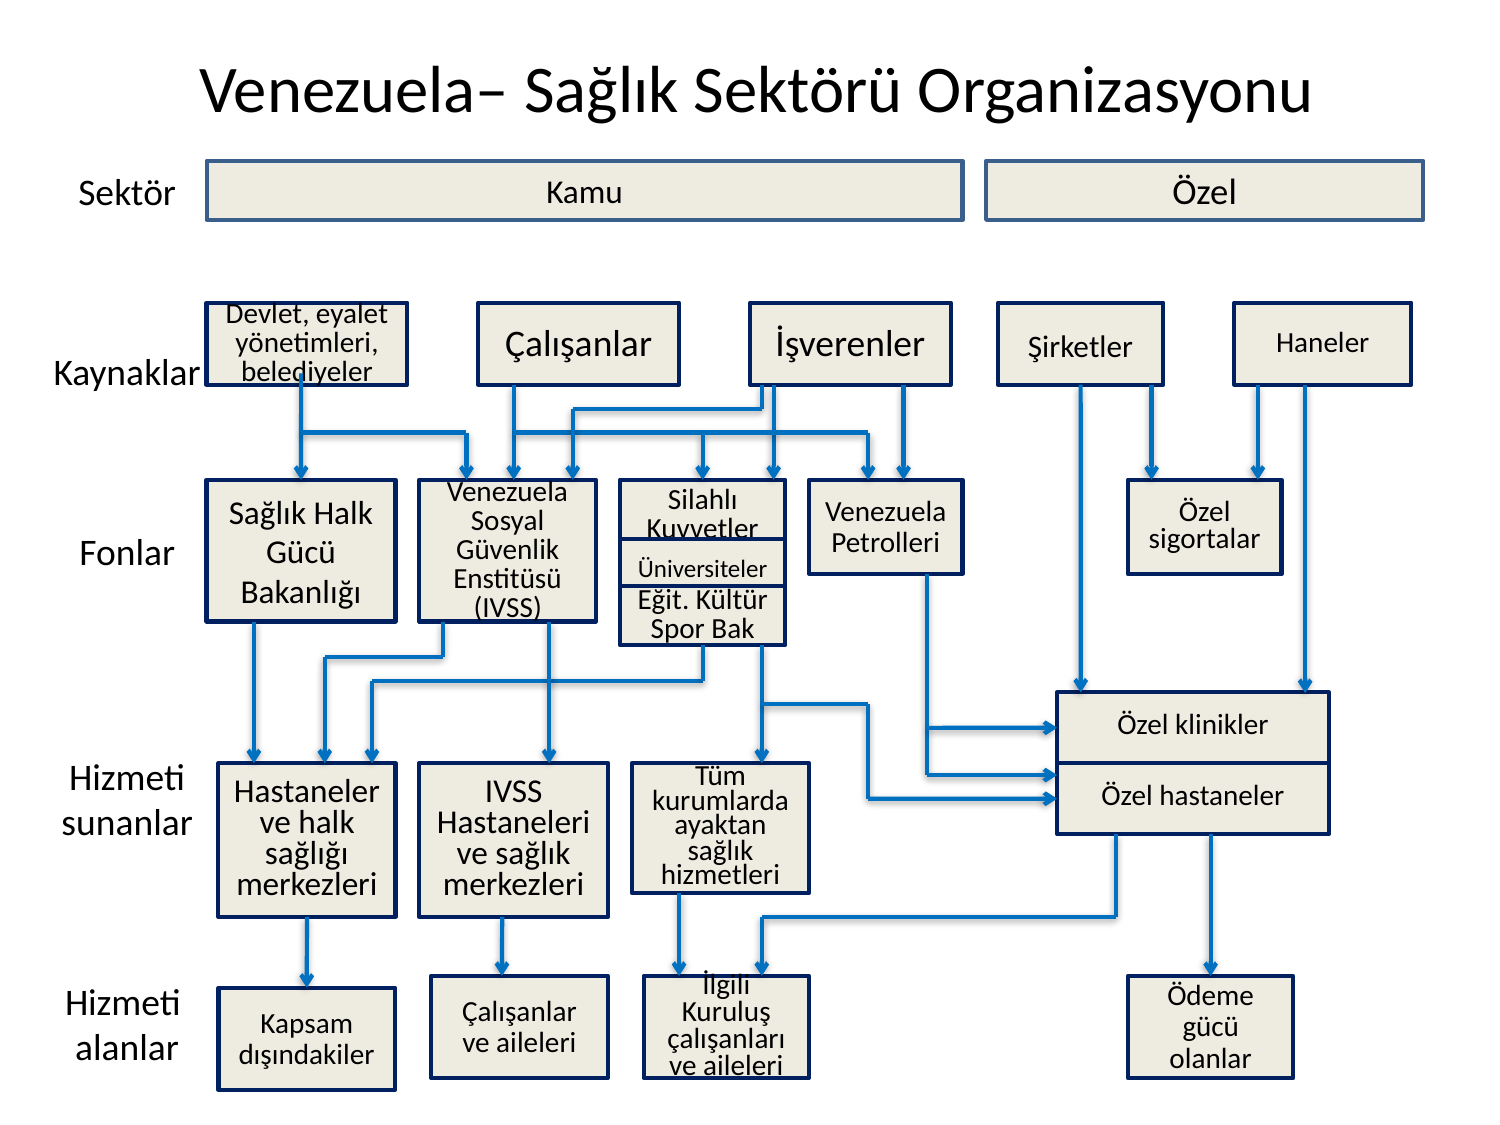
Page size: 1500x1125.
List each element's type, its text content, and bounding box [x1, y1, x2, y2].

text_box Hastaneler ve halk sağlığı merkezleri [216, 761, 398, 919]
text_box Özel hastaneler [1055, 761, 1331, 836]
text_box Venezuela Petrolleri [807, 478, 965, 576]
text_box Üniversiteler [618, 537, 787, 584]
text_box Eğit. Kültür Spor Bak [618, 584, 787, 647]
text_box Devlet, eyalet yönetimleri, belediyeler [204, 301, 409, 387]
list Özel [984, 159, 1425, 222]
text_box Haneler [1232, 301, 1413, 387]
text_box Şirketler [996, 301, 1165, 387]
text_box Venezuela Sosyal Güvenlik Enstitüsü (IVSS) [417, 478, 598, 624]
text_box Kamu [205, 159, 965, 222]
text_box Sağlık Halk Gücü Bakanlığı [204, 478, 398, 624]
text_box Çalışanlar [476, 301, 681, 387]
text_box IVSS Hastaneleri ve sağlık merkezleri [417, 761, 610, 919]
text_box Kapsam dışındakiler [216, 986, 397, 1092]
text_box Çalışanlar ve aileleri [429, 974, 610, 1080]
text_box İşverenler [748, 301, 953, 387]
text_box Sektör Kaynaklar Fonlar Hizmeti sunanlar Hizmeti alanlar [0, 160, 258, 1076]
text_box İlgili Kuruluş çalışanları ve aileleri [642, 974, 811, 1080]
text_box Silahlı Kuvvetler [618, 478, 787, 537]
text_box Özel sigortalar [1126, 478, 1284, 576]
text_box Ödeme gücü olanlar [1126, 974, 1295, 1080]
text_box Özel klinikler [1055, 690, 1331, 761]
text_box Tüm kurumlarda ayaktan sağlık hizmetleri [630, 761, 811, 895]
title Venezuela– Sağlık Sektörü Organizasyonu [82, 23, 1432, 149]
